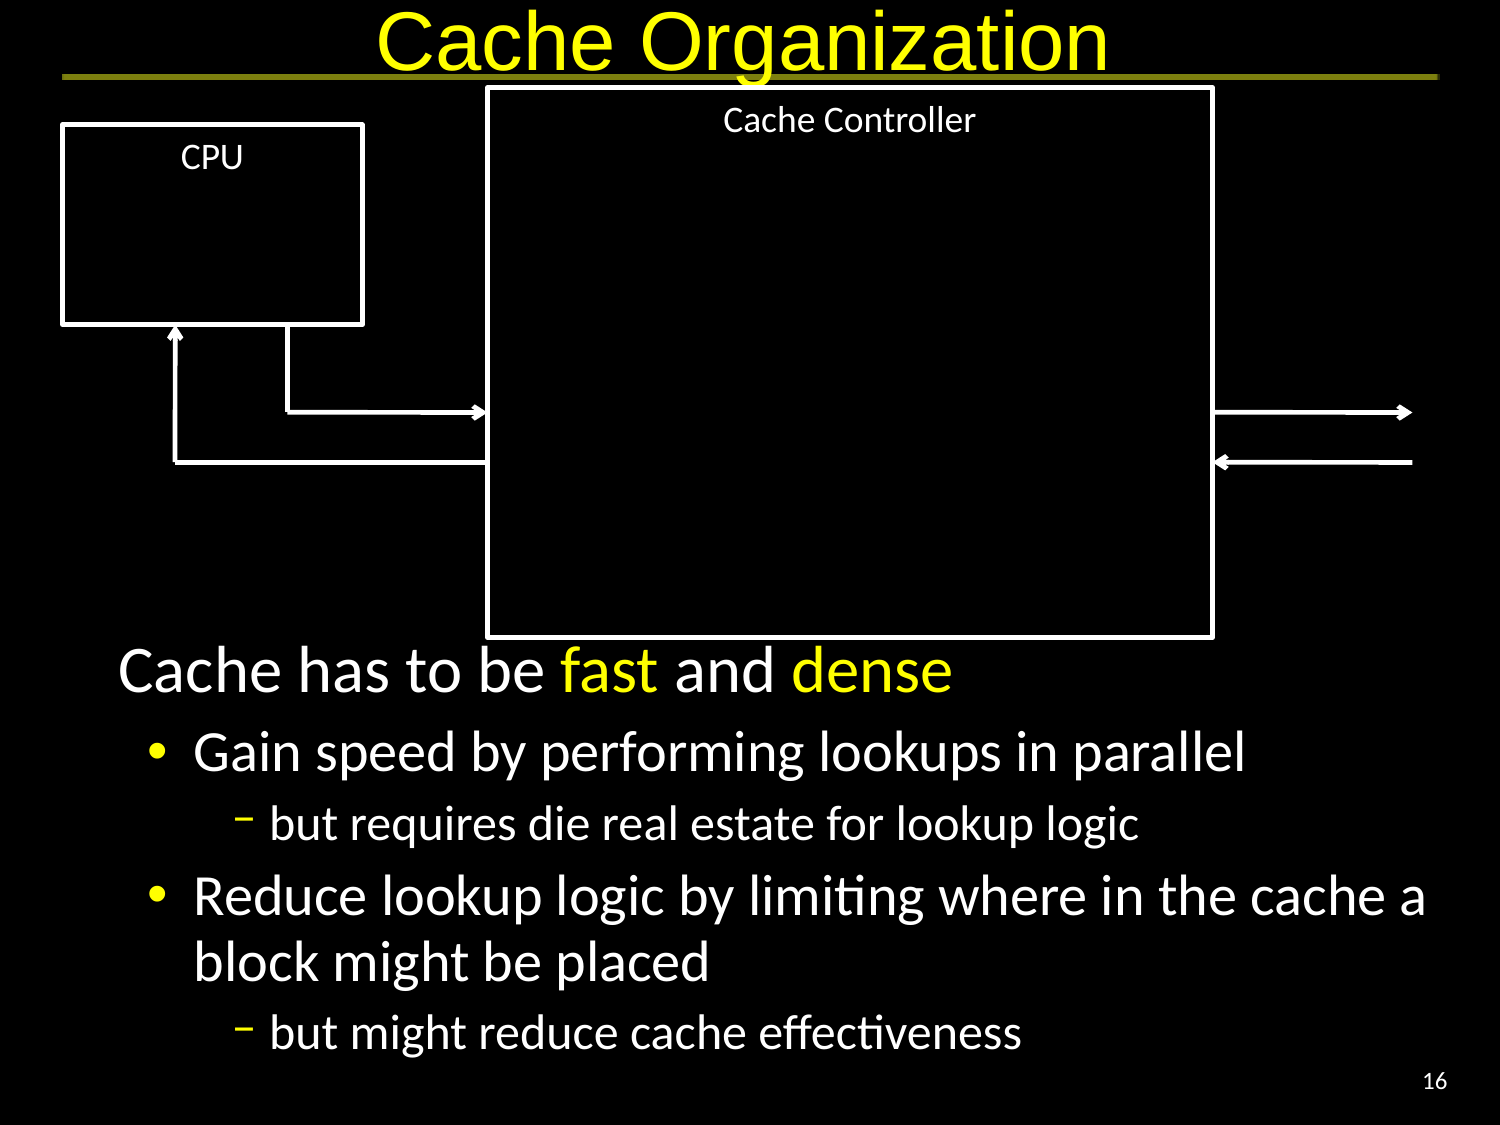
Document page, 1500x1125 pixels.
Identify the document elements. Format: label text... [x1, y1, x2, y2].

picture [62, 74, 1440, 80]
list Cache has to be fast and dense Gain speed by performing lookups in parallel but requires die real estate for lookup logic Reduce lookup logic by limiting where in the cache a block might be placed but might reduce cache effectiveness [103, 624, 1463, 1075]
text_box Cache Controller [485, 85, 1215, 640]
title Cache Organization [50, 0, 1438, 75]
text_box CPU [60, 123, 364, 327]
